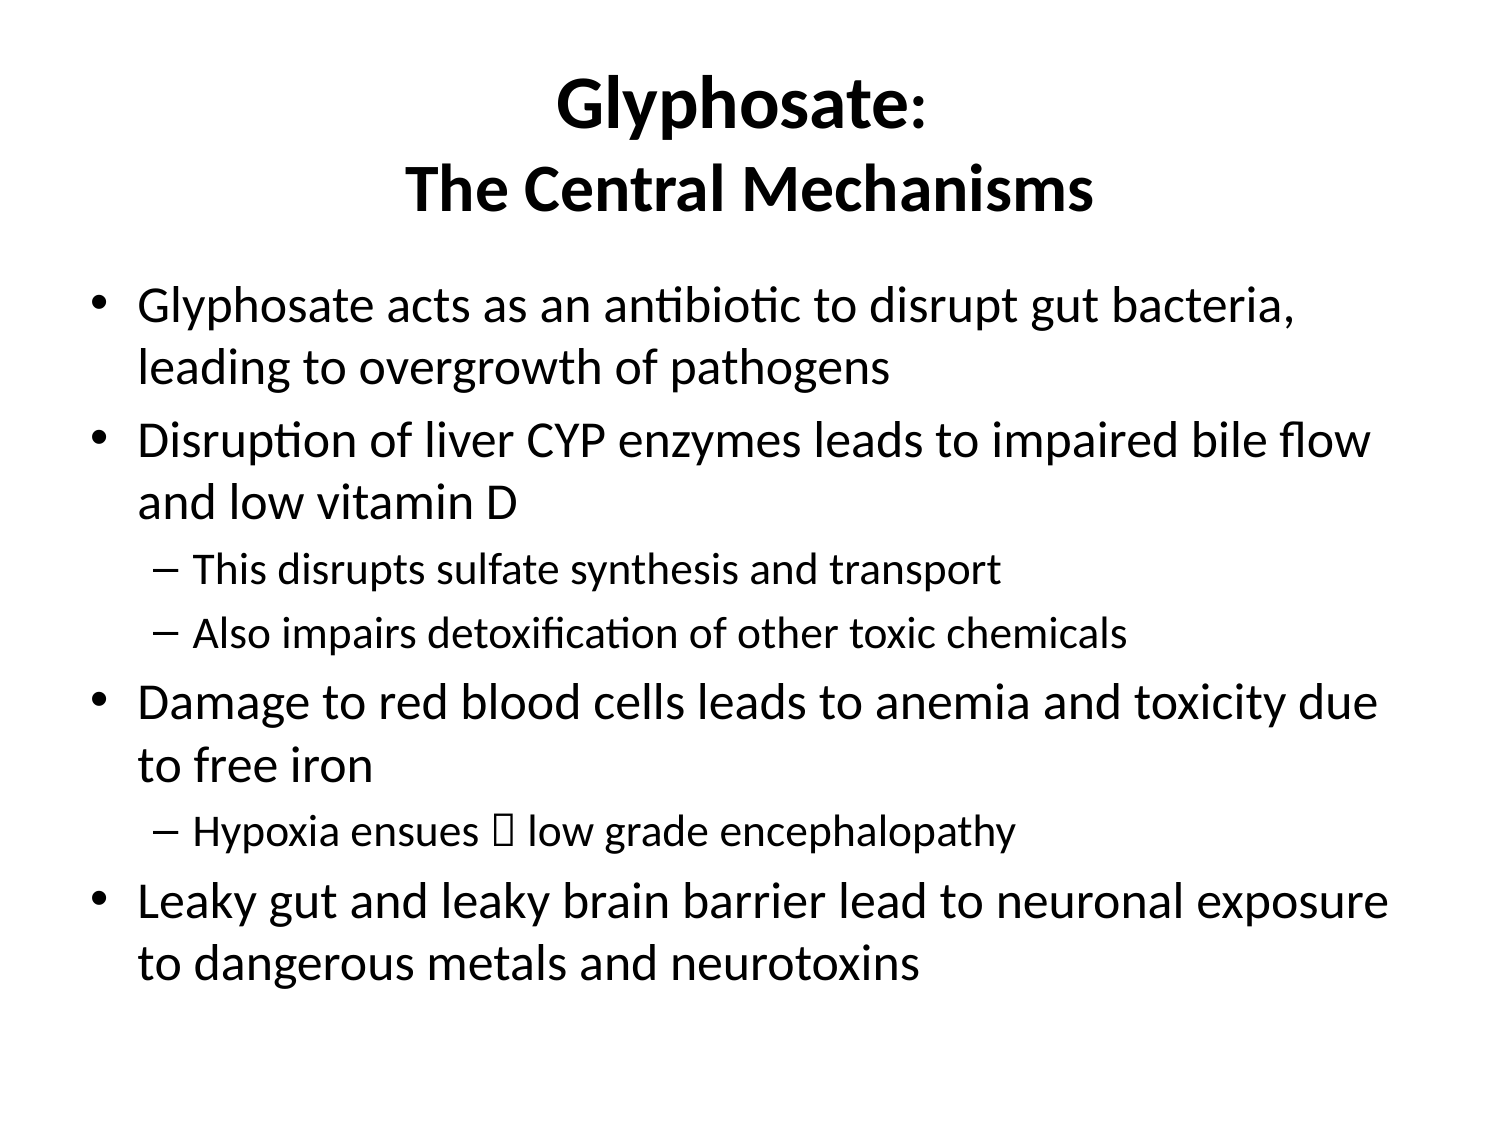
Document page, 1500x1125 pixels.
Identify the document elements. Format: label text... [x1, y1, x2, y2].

list Glyphosate acts as an antibiotic to disrupt gut bacteria, leading to overgrowth of pathogens Disruption of liver CYP enzymes leads to impaired bile flow and low vitamin D This disrupts sulfate synthesis and transport Also impairs detoxification of other toxic chemicals Damage to red blood cells leads to anemia and toxicity due to free iron Hypoxia ensues  low grade encephalopathy Leaky gut and leaky brain barrier lead to neuronal exposure to dangerous metals and neurotoxins [75, 262, 1425, 1005]
title Glyphosate: The Central Mechanisms [75, 45, 1425, 233]
